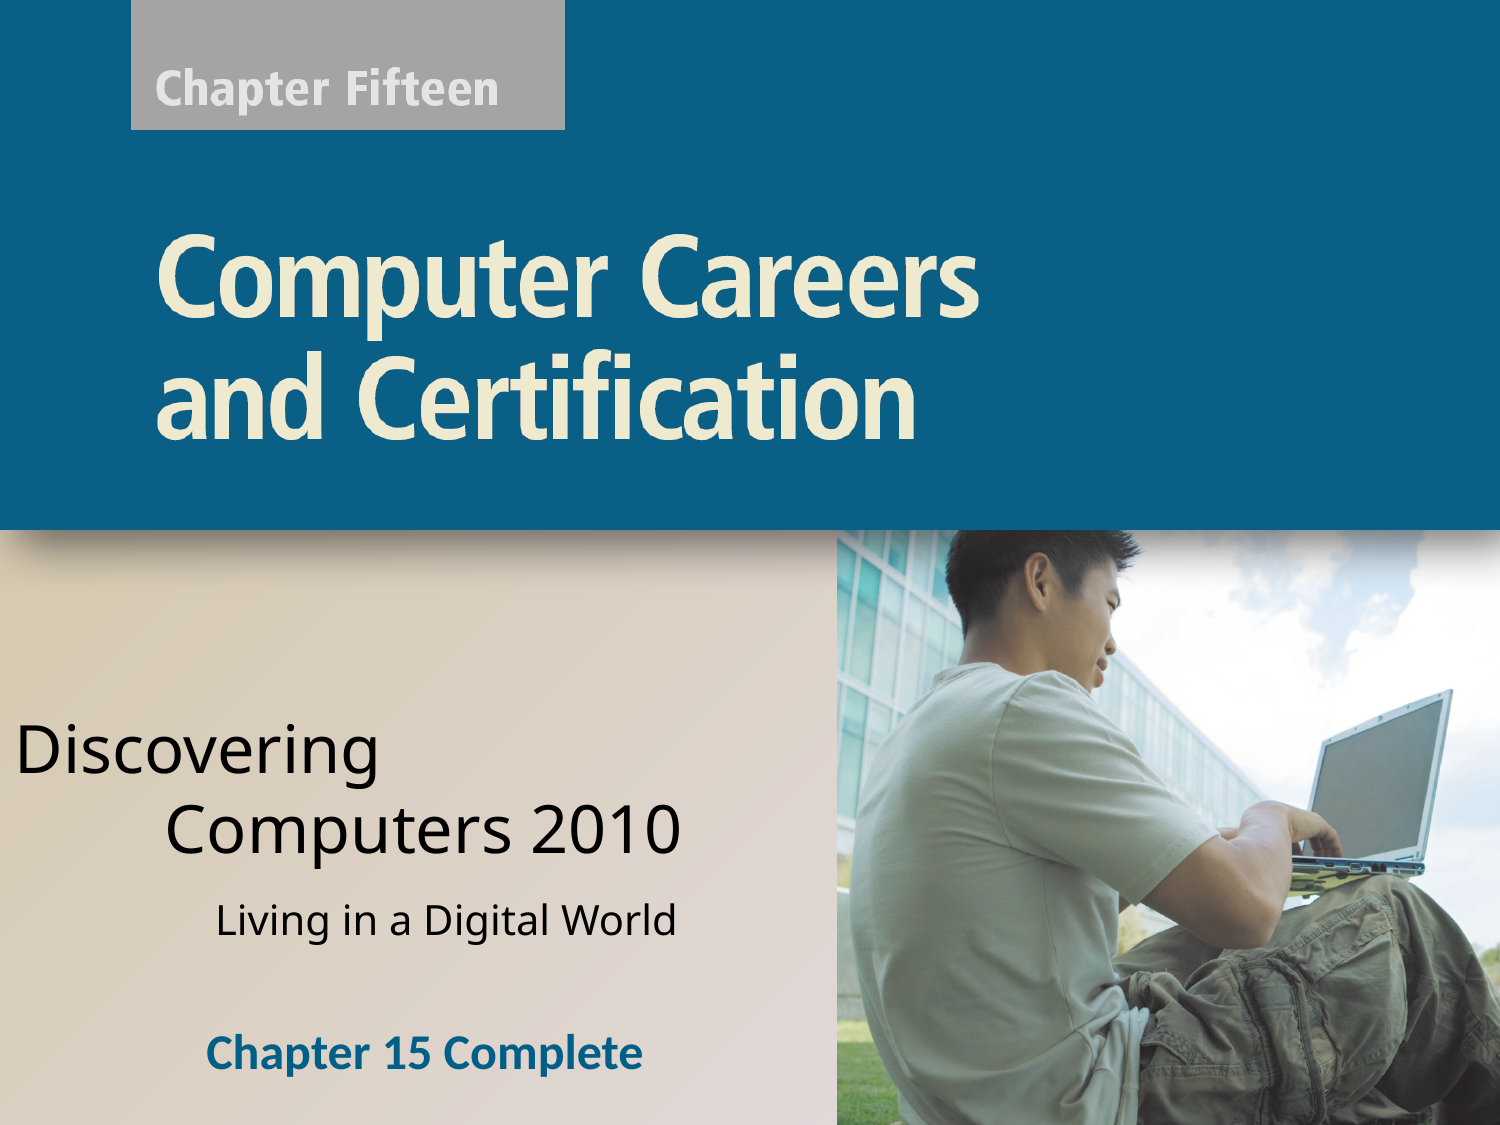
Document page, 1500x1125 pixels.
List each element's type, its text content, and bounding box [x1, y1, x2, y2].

picture [760, 256, 791, 316]
picture [782, 380, 795, 438]
picture [795, 257, 842, 317]
picture [428, 258, 474, 317]
picture [577, 256, 607, 316]
picture [554, 380, 567, 438]
picture [553, 354, 567, 367]
picture [368, 257, 418, 340]
picture [616, 380, 629, 438]
picture [906, 256, 936, 316]
picture [480, 241, 515, 317]
picture [160, 235, 214, 317]
picture [158, 379, 206, 439]
picture [132, 0, 564, 129]
picture [478, 378, 508, 438]
picture [703, 257, 750, 317]
picture [271, 352, 321, 439]
picture [941, 257, 978, 317]
text_box Chapter 15 Complete [24, 1012, 825, 1088]
picture [574, 350, 610, 438]
picture [422, 379, 468, 439]
picture [837, 540, 1500, 1125]
picture [511, 363, 546, 439]
picture [738, 363, 773, 439]
picture [685, 379, 732, 439]
picture [641, 379, 682, 439]
picture [221, 257, 271, 317]
picture [806, 379, 857, 439]
picture [360, 357, 414, 439]
picture [850, 257, 897, 317]
picture [643, 235, 697, 317]
picture [866, 379, 913, 438]
picture [521, 257, 567, 317]
picture [215, 379, 262, 438]
picture [615, 354, 629, 367]
picture [781, 354, 795, 367]
picture [280, 257, 358, 316]
